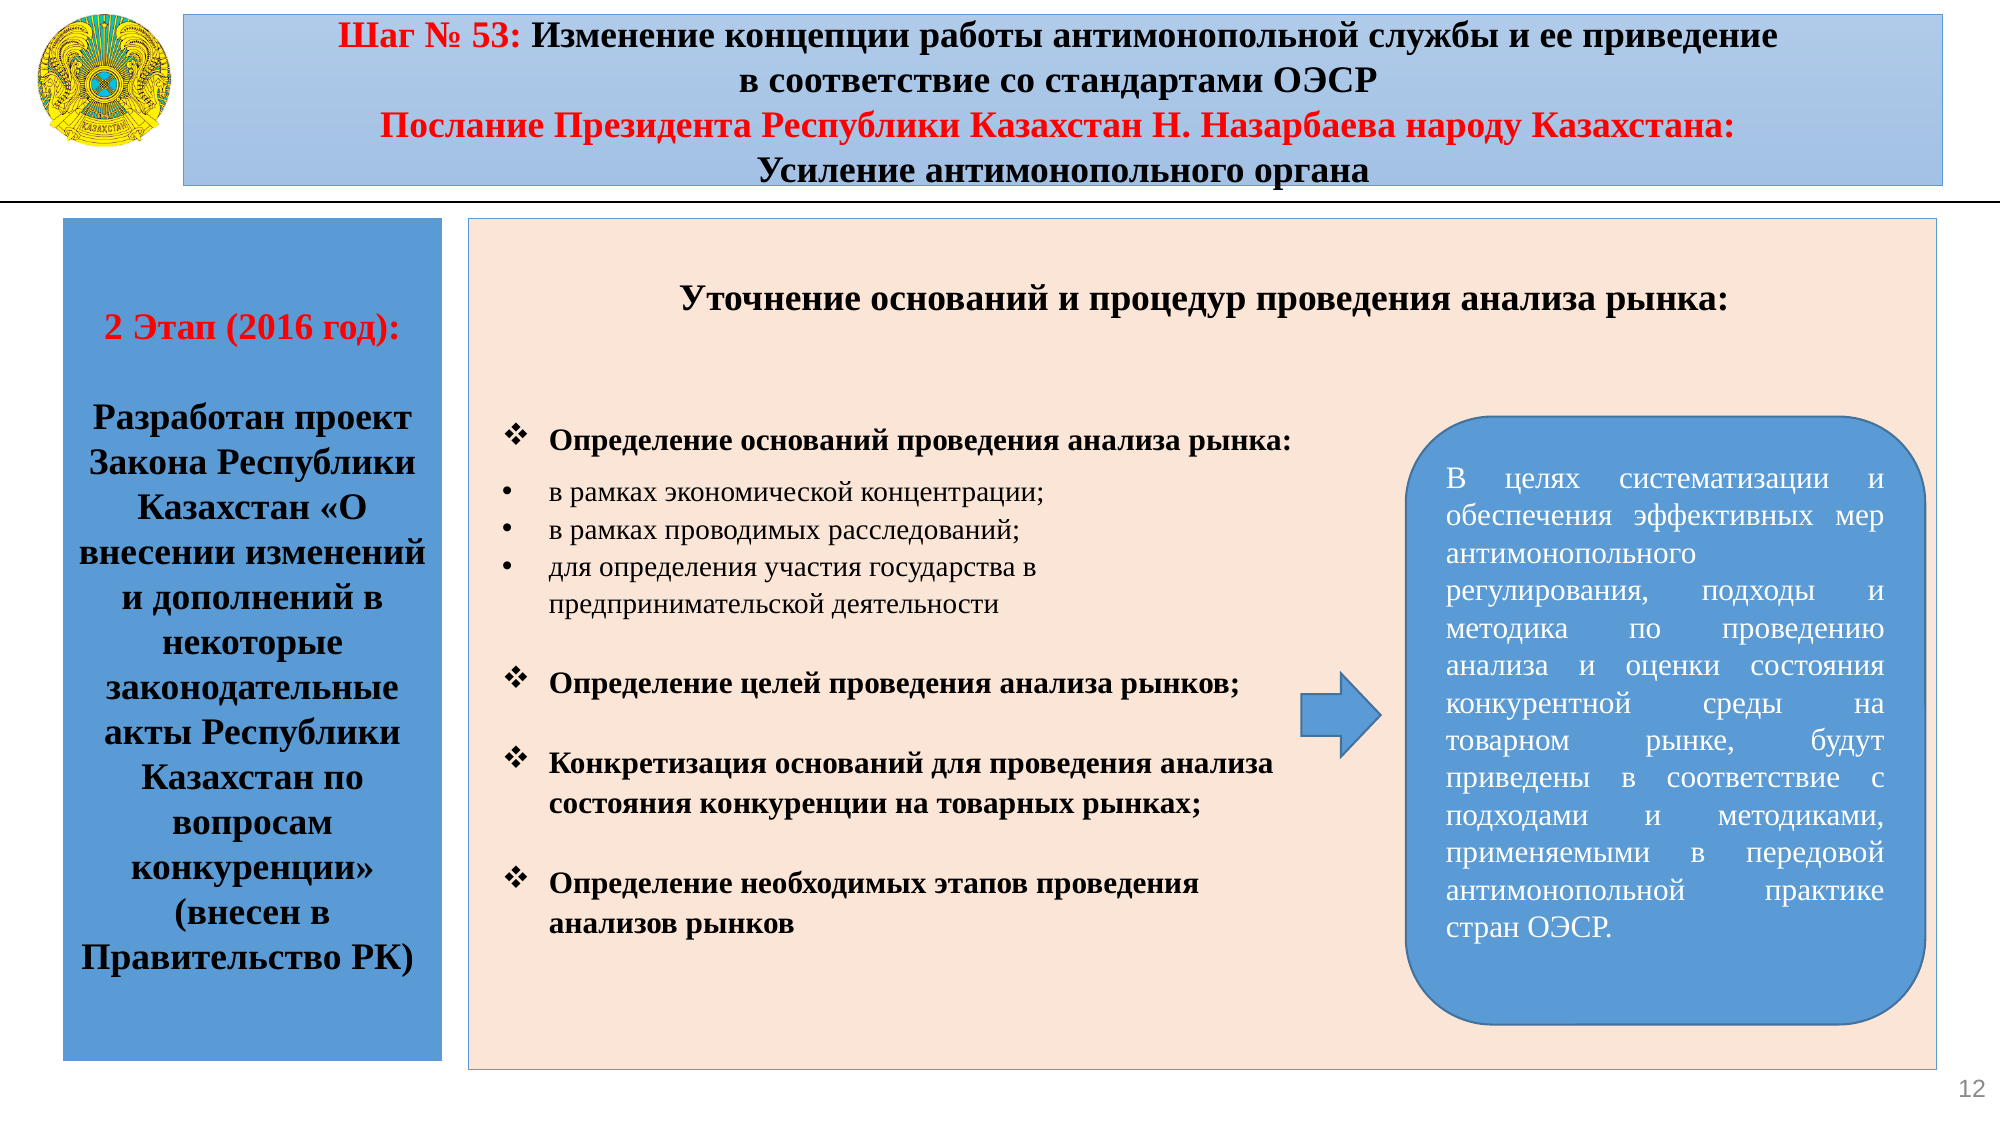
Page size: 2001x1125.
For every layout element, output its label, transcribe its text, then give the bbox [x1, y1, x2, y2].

text_box Шаг № 53: Изменение концепции работы антимонопольной службы и ее приведение в соответствие со стандартами ОЭСР Послание Президента Республики Казахстан Н. Назарбаева народу Казахстана: Усиление антимонопольного органа [183, 14, 1943, 186]
slide_number 12 [1551, 1057, 2000, 1118]
picture [36, 14, 172, 147]
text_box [63, 218, 1937, 1070]
